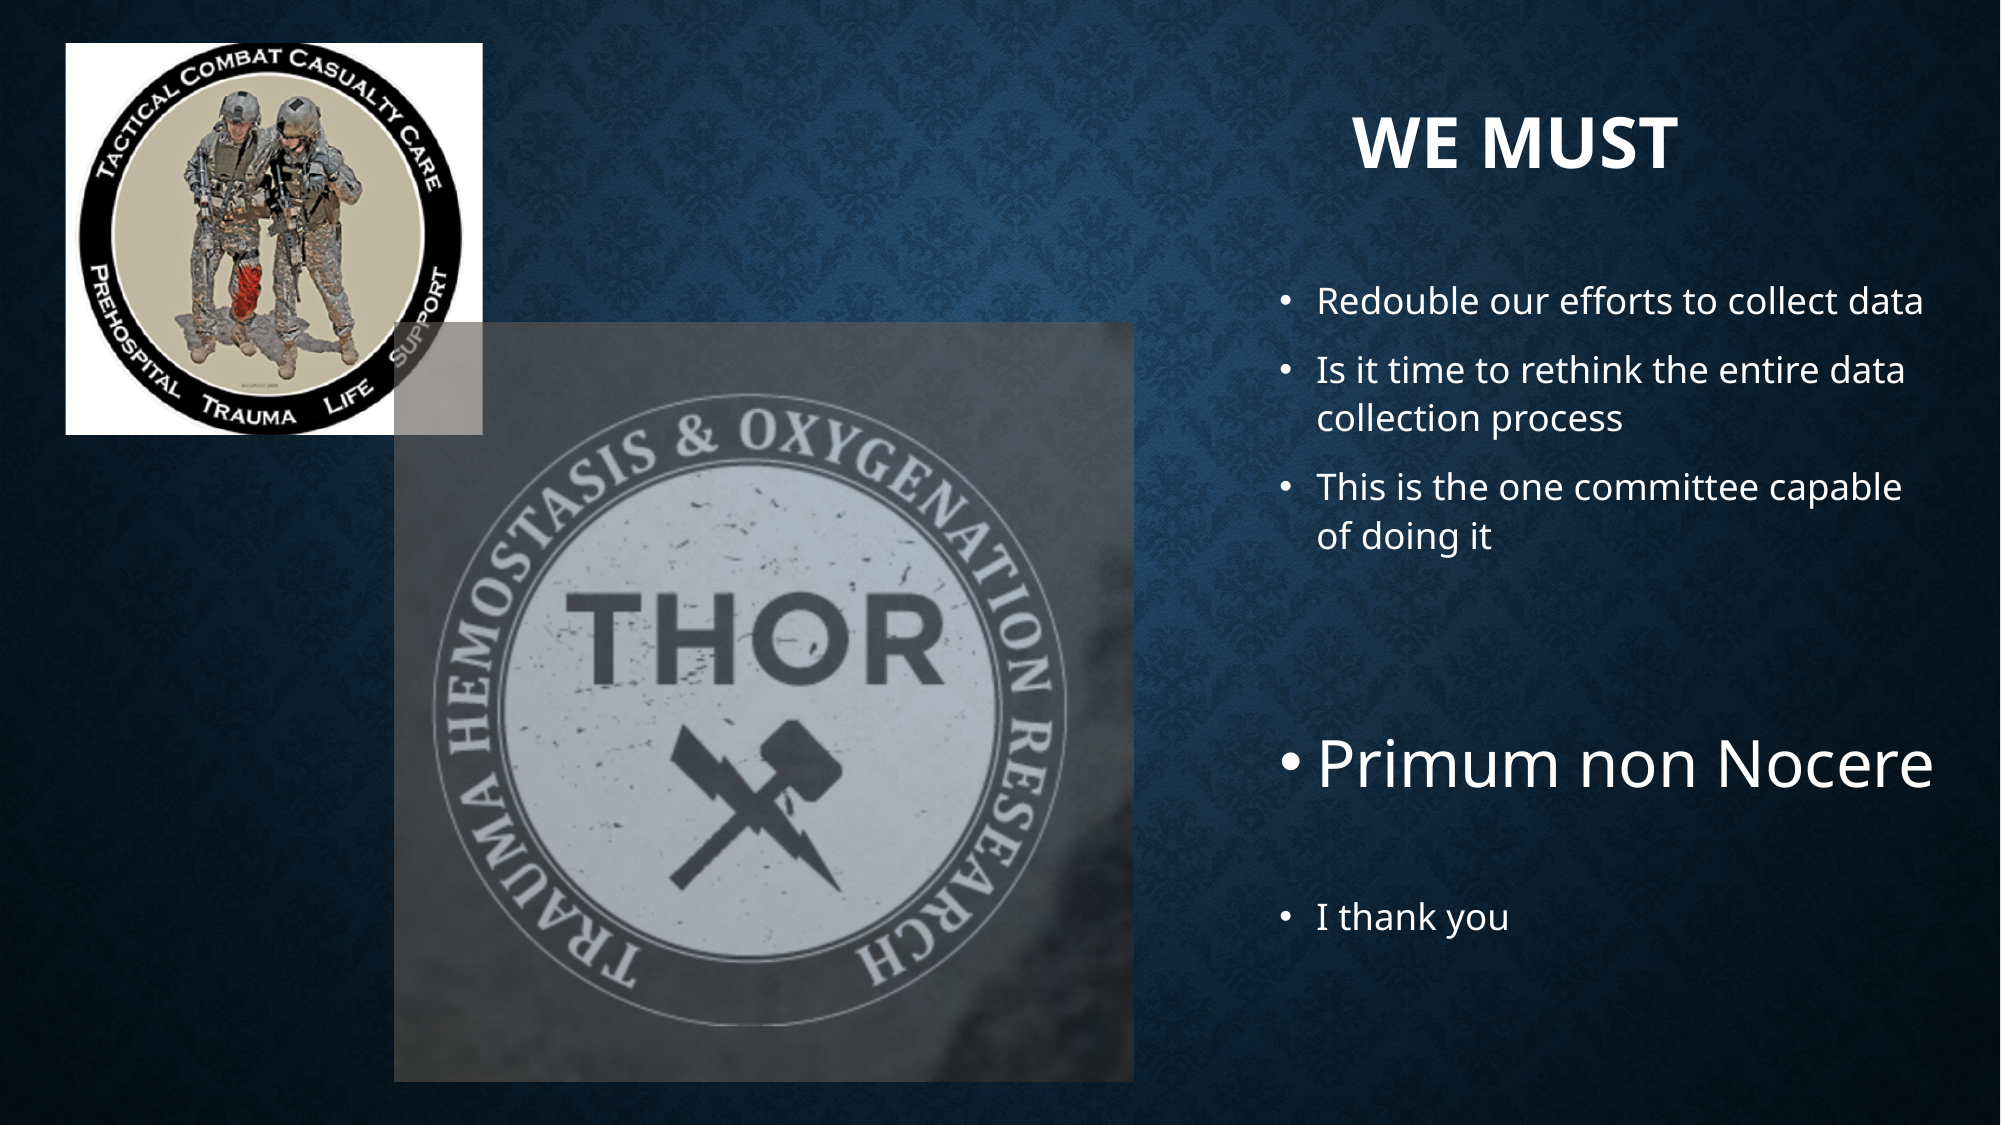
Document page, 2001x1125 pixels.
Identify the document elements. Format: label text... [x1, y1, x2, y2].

list Redouble our efforts to collect data Is it time to rethink the entire data collection process This is the one committee capable of doing it Primum non Nocere I thank you [1264, 266, 1959, 1025]
title We must [1337, 99, 1849, 266]
picture [65, 42, 1135, 1083]
